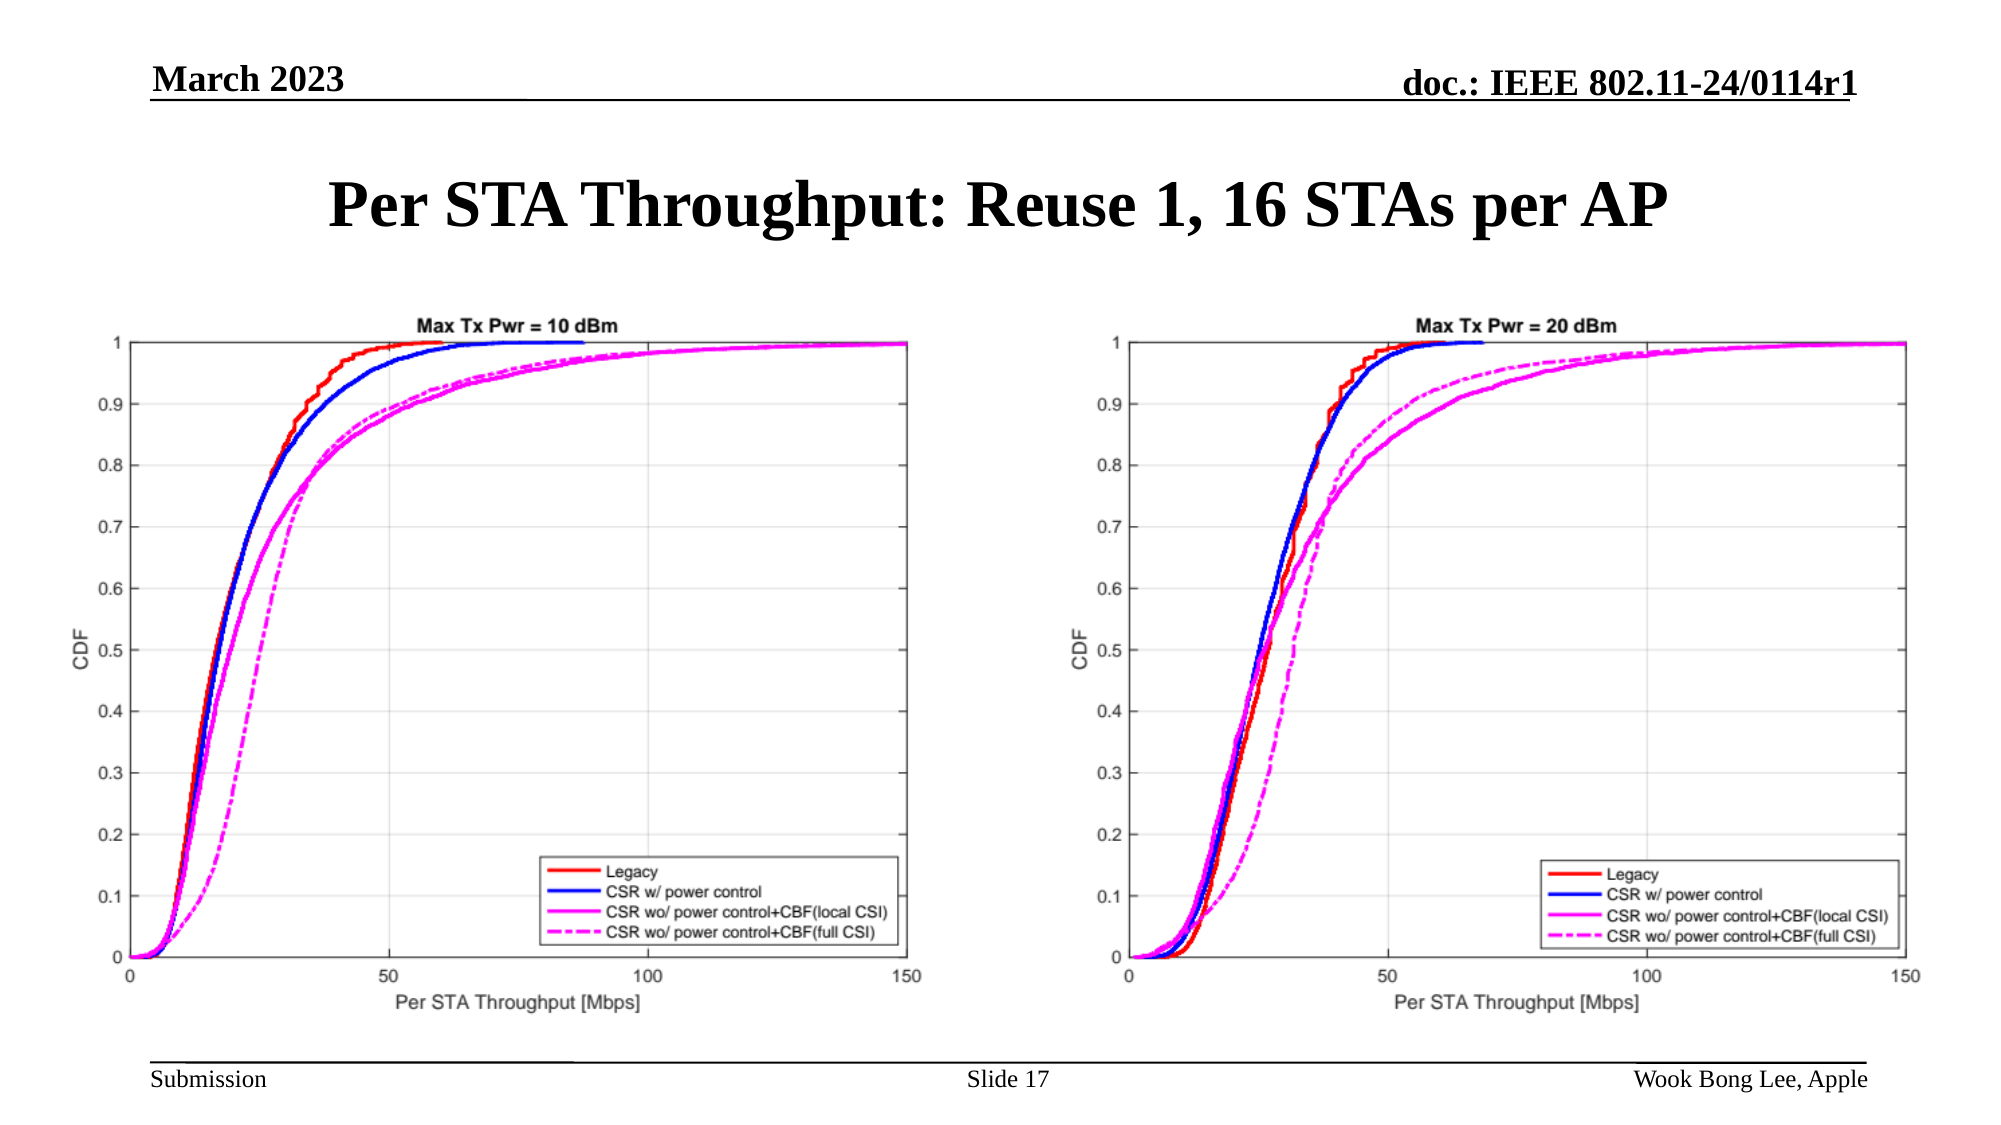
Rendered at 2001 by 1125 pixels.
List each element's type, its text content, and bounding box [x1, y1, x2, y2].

footer Wook Bong Lee, Apple [1171, 1061, 1869, 1093]
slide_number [152, 54, 563, 100]
picture [0, 286, 2000, 1038]
slide_number Slide 17 [950, 1061, 1067, 1123]
title Per STA Throughput: Reuse 1, 16 STAs per AP [149, 112, 1850, 285]
